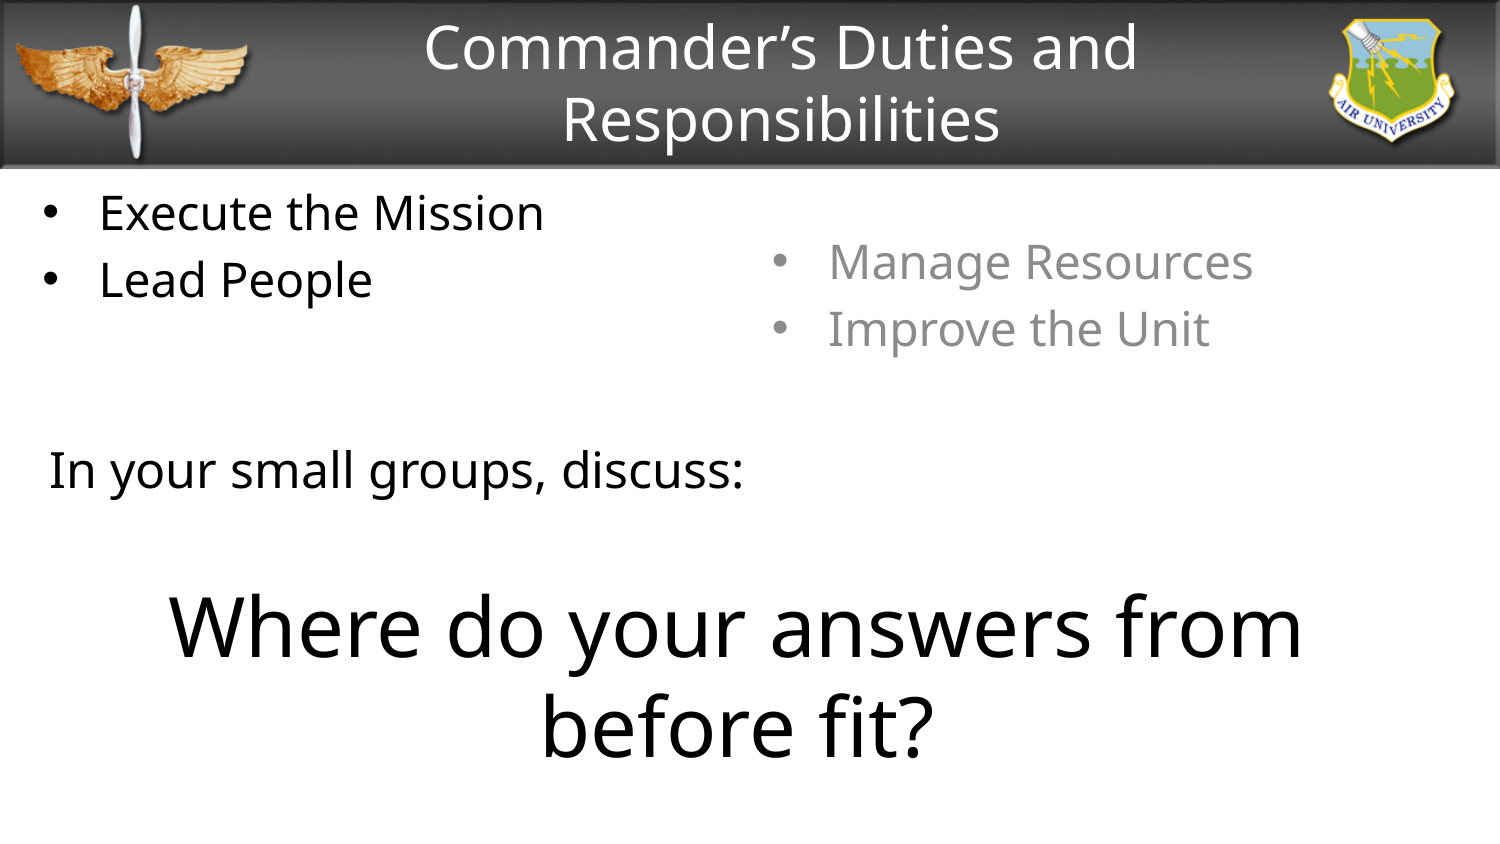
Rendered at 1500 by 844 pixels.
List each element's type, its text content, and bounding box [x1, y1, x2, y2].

text_box In your small groups, discuss: Where do your answers from before fit? Five (5) minutes [34, 364, 1431, 668]
title Commander’s Duties and Responsibilities [270, 10, 1294, 153]
list Execute the Mission Lead People [27, 175, 744, 479]
picture [0, 0, 1500, 844]
list Manage Resources Improve the Unit [756, 175, 1473, 479]
